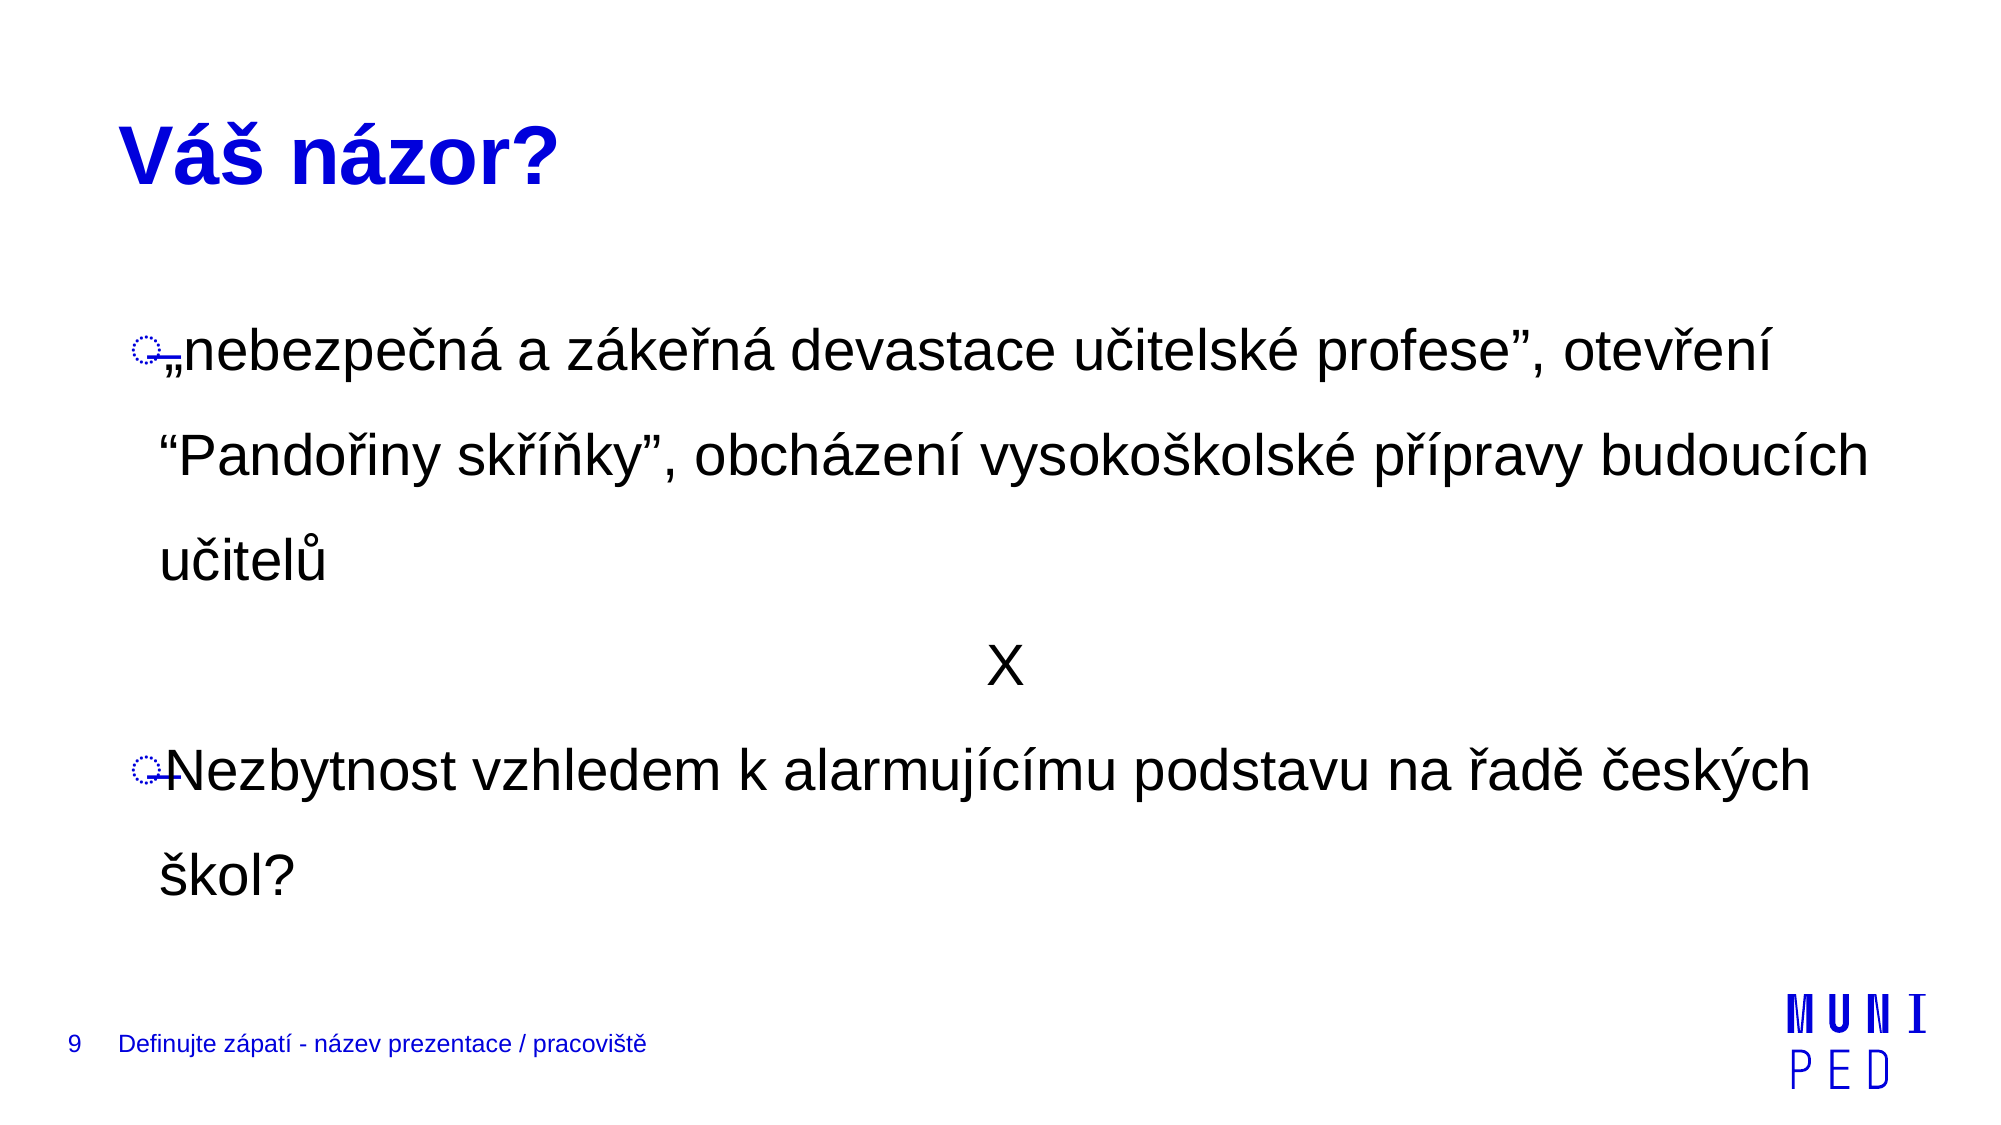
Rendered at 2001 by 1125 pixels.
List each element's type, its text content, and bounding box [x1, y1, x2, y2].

title Váš názor? [118, 118, 1883, 193]
list „nebezpečná a zákeřná devastace učitelské profese”, otevření “Pandořiny skříňky”, obcházení vysokoškolské přípravy budoucích učitelů X Nezbytnost vzhledem k alarmujícímu podstavu na řadě českých škol? [118, 277, 1883, 957]
footer Definujte zápatí - název prezentace / pracoviště [118, 1021, 1418, 1063]
slide_number 9 [67, 1021, 110, 1063]
